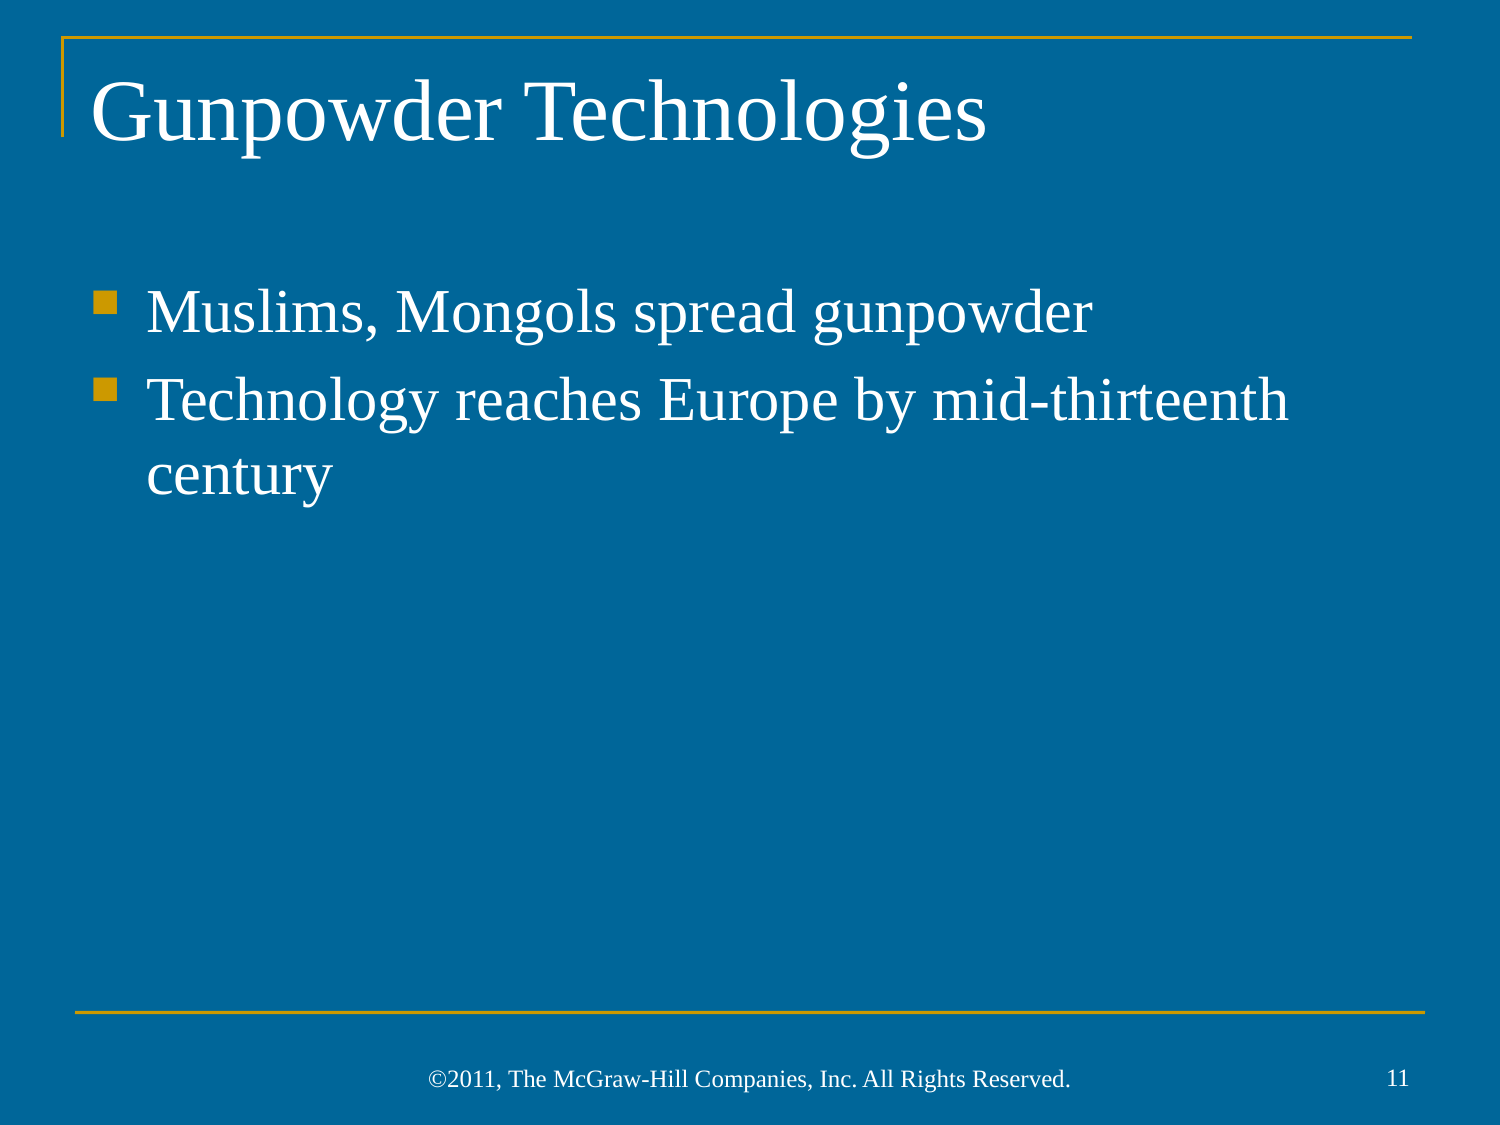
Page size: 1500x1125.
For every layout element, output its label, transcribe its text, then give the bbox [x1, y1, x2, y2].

list Muslims, Mongols spread gunpowder Technology reaches Europe by mid-thirteenth century [74, 262, 1426, 1006]
title Gunpowder Technologies [74, 45, 1426, 233]
slide_number 11 [1074, 1023, 1426, 1100]
footer ©2011, The McGraw-Hill Companies, Inc. All Rights Reserved. [324, 1024, 1176, 1101]
